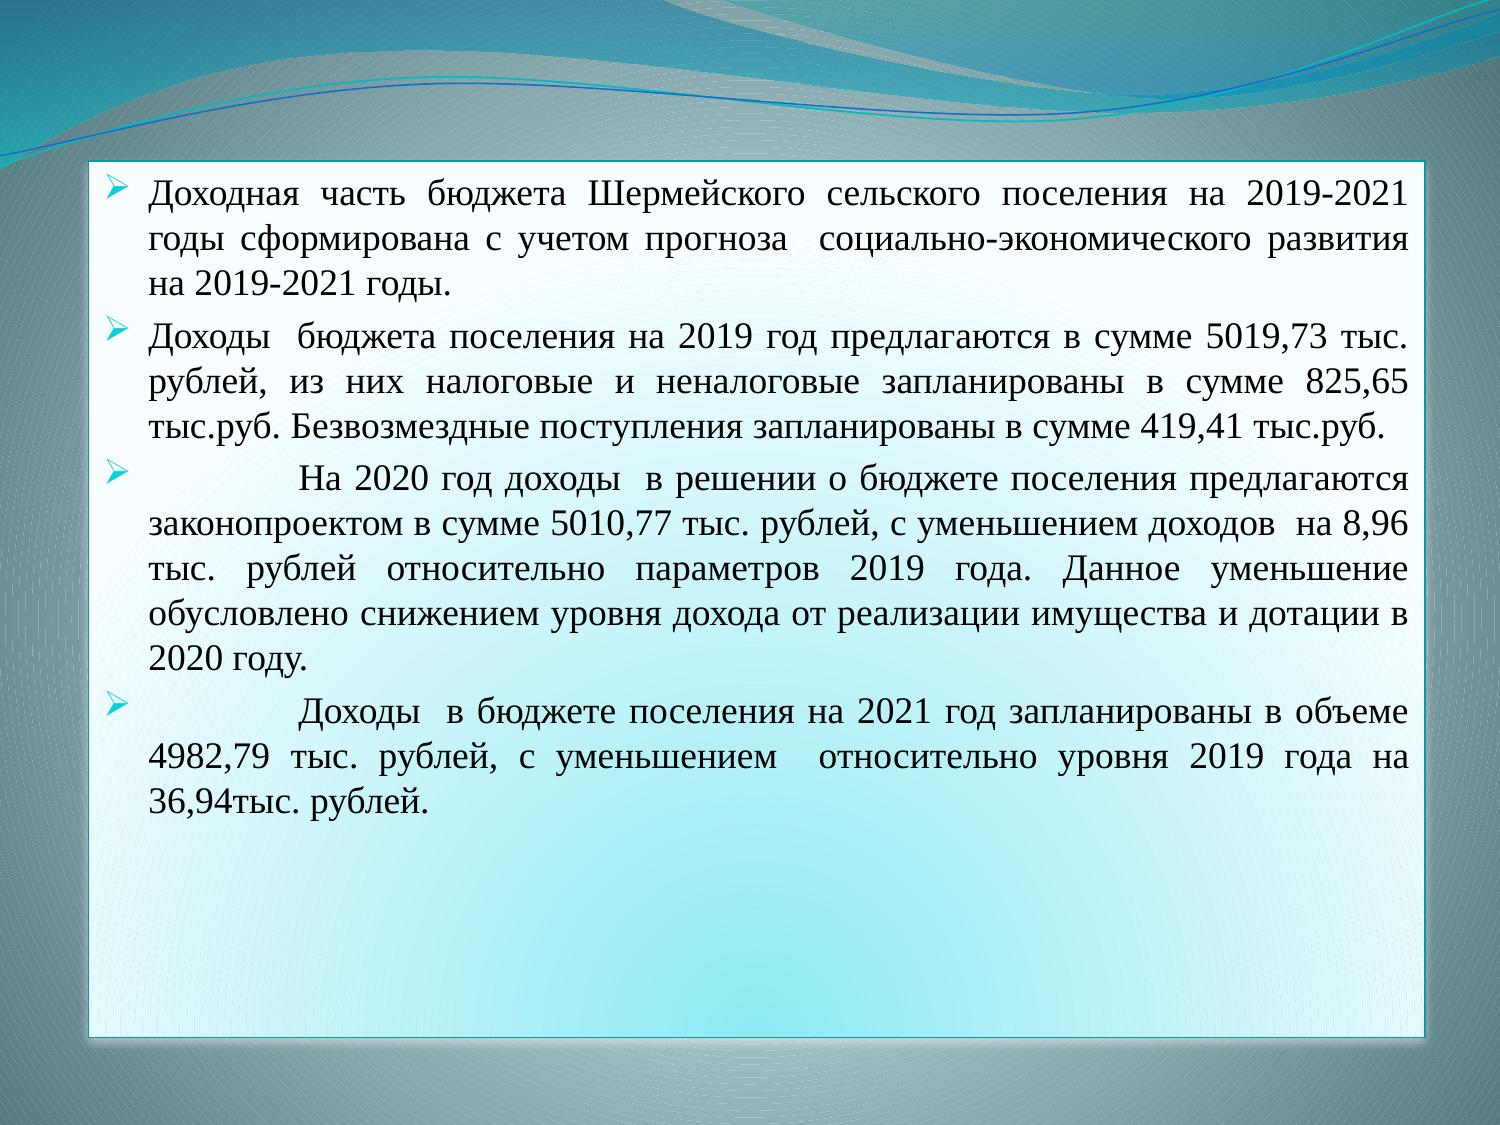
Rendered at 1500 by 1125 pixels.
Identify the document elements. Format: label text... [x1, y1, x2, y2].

list Доходная часть бюджета Шермейского сельского поселения на 2019-2021 годы сформирована с учетом прогноза социально-экономического развития на 2019-2021 годы. Доходы бюджета поселения на 2019 год предлагаются в сумме 5019,73 тыс. рублей, из них налоговые и неналоговые запланированы в сумме 825,65 тыс.руб. Безвозмездные поступления запланированы в сумме 419,41 тыс.руб. На 2020 год доходы в решении о бюджете поселения предлагаются законопроектом в сумме 5010,77 тыс. рублей, с уменьшением доходов на 8,96 тыс. рублей относительно параметров 2019 года. Данное уменьшение обусловлено снижением уровня дохода от реализации имущества и дотации в 2020 году. Доходы в бюджете поселения на 2021 год запланированы в объеме 4982,79 тыс. рублей, с уменьшением относительно уровня 2019 года на 36,94тыс. рублей. [88, 160, 1426, 1038]
